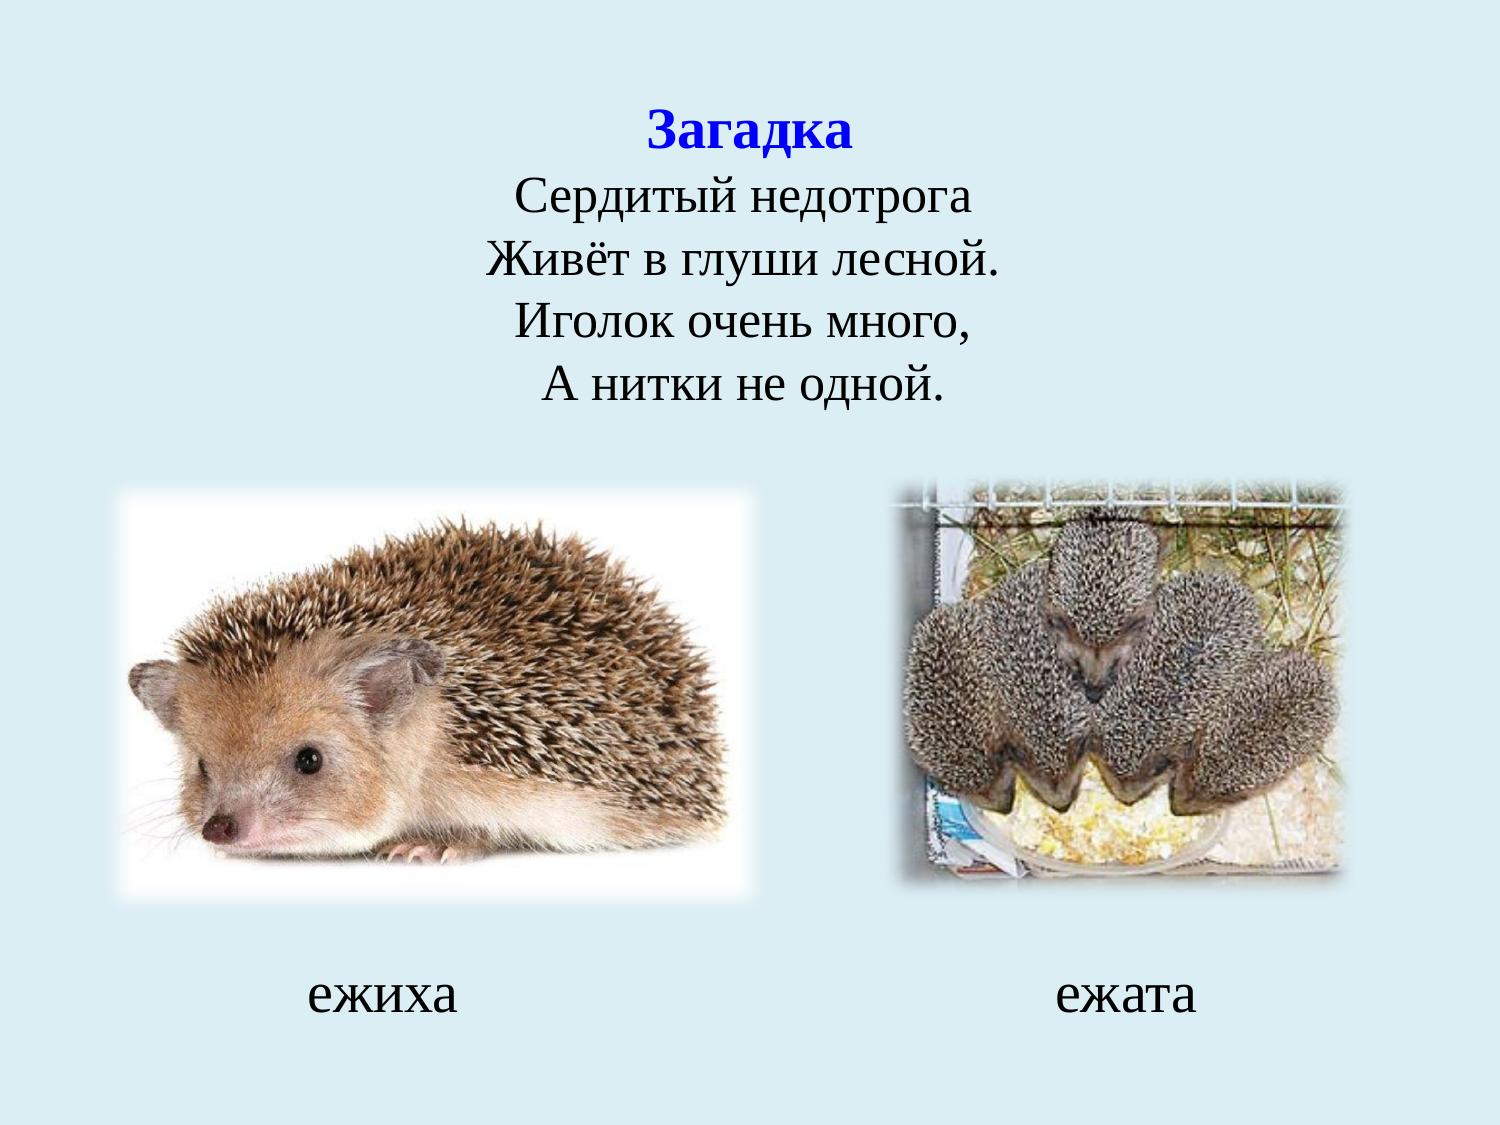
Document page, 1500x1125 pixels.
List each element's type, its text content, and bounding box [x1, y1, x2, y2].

picture [882, 473, 1356, 899]
list ежиха ежата [74, 946, 1426, 1065]
picture [100, 473, 771, 918]
title Загадка Сердитый недотрога Живёт в глуши лесной. Иголок очень много, А нитки не одной. [74, 44, 1426, 457]
